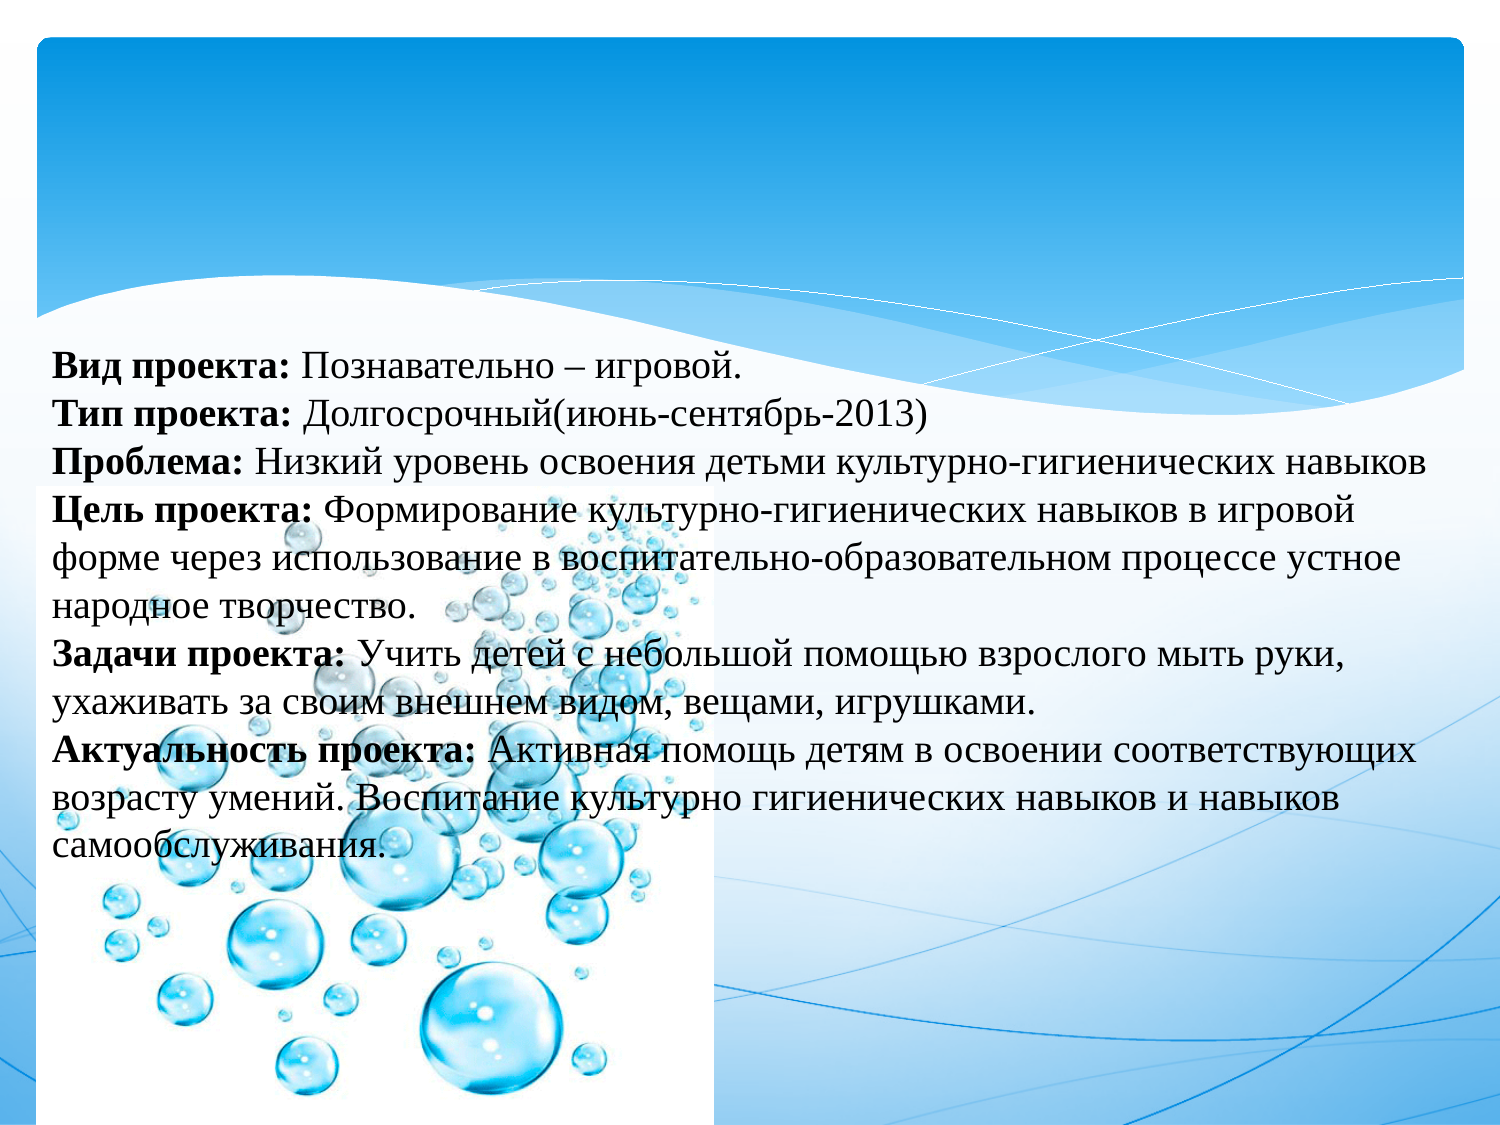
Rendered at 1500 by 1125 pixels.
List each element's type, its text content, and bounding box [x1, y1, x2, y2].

title Вид проекта: Познавательно – игровой. Тип проекта: Долгосрочный(июнь-сентябрь-2013) Проблема: Низкий уровень освоения детьми культурно-гигиенических навыков Цель проекта: Формирование культурно-гигиенических навыков в игровой форме через использование в воспитательно-образовательном процессе устное народное творчество. Задачи проекта: Учить детей с небольшой помощью взрослого мыть руки, ухаживать за своим внешнем видом, вещами, игрушками. Актуальность проекта: Активная помощь детям в освоении соответствующих возрасту умений. Воспитание культурно гигиенических навыков и навыков самообслуживания. [1124, 330, 1464, 986]
picture [36, 187, 1119, 1125]
title Вид проекта: Познавательно – игровой. Тип проекта: Долгосрочный(июнь-сентябрь-2013) Проблема: Низкий уровень освоения детьми культурно-гигиенических навыков Цель проекта: Формирование культурно-гигиенических навыков в игровой форме через использование в воспитательно-образовательном процессе устное народное творчество. Задачи проекта: Учить детей с небольшой помощью взрослого мыть руки, ухаживать за своим внешнем видом, вещами, игрушками. Актуальность проекта: Активная помощь детям в освоении соответствующих возрасту умений. Воспитание культурно гигиенических навыков и навыков самообслуживания. [36, 330, 190, 485]
